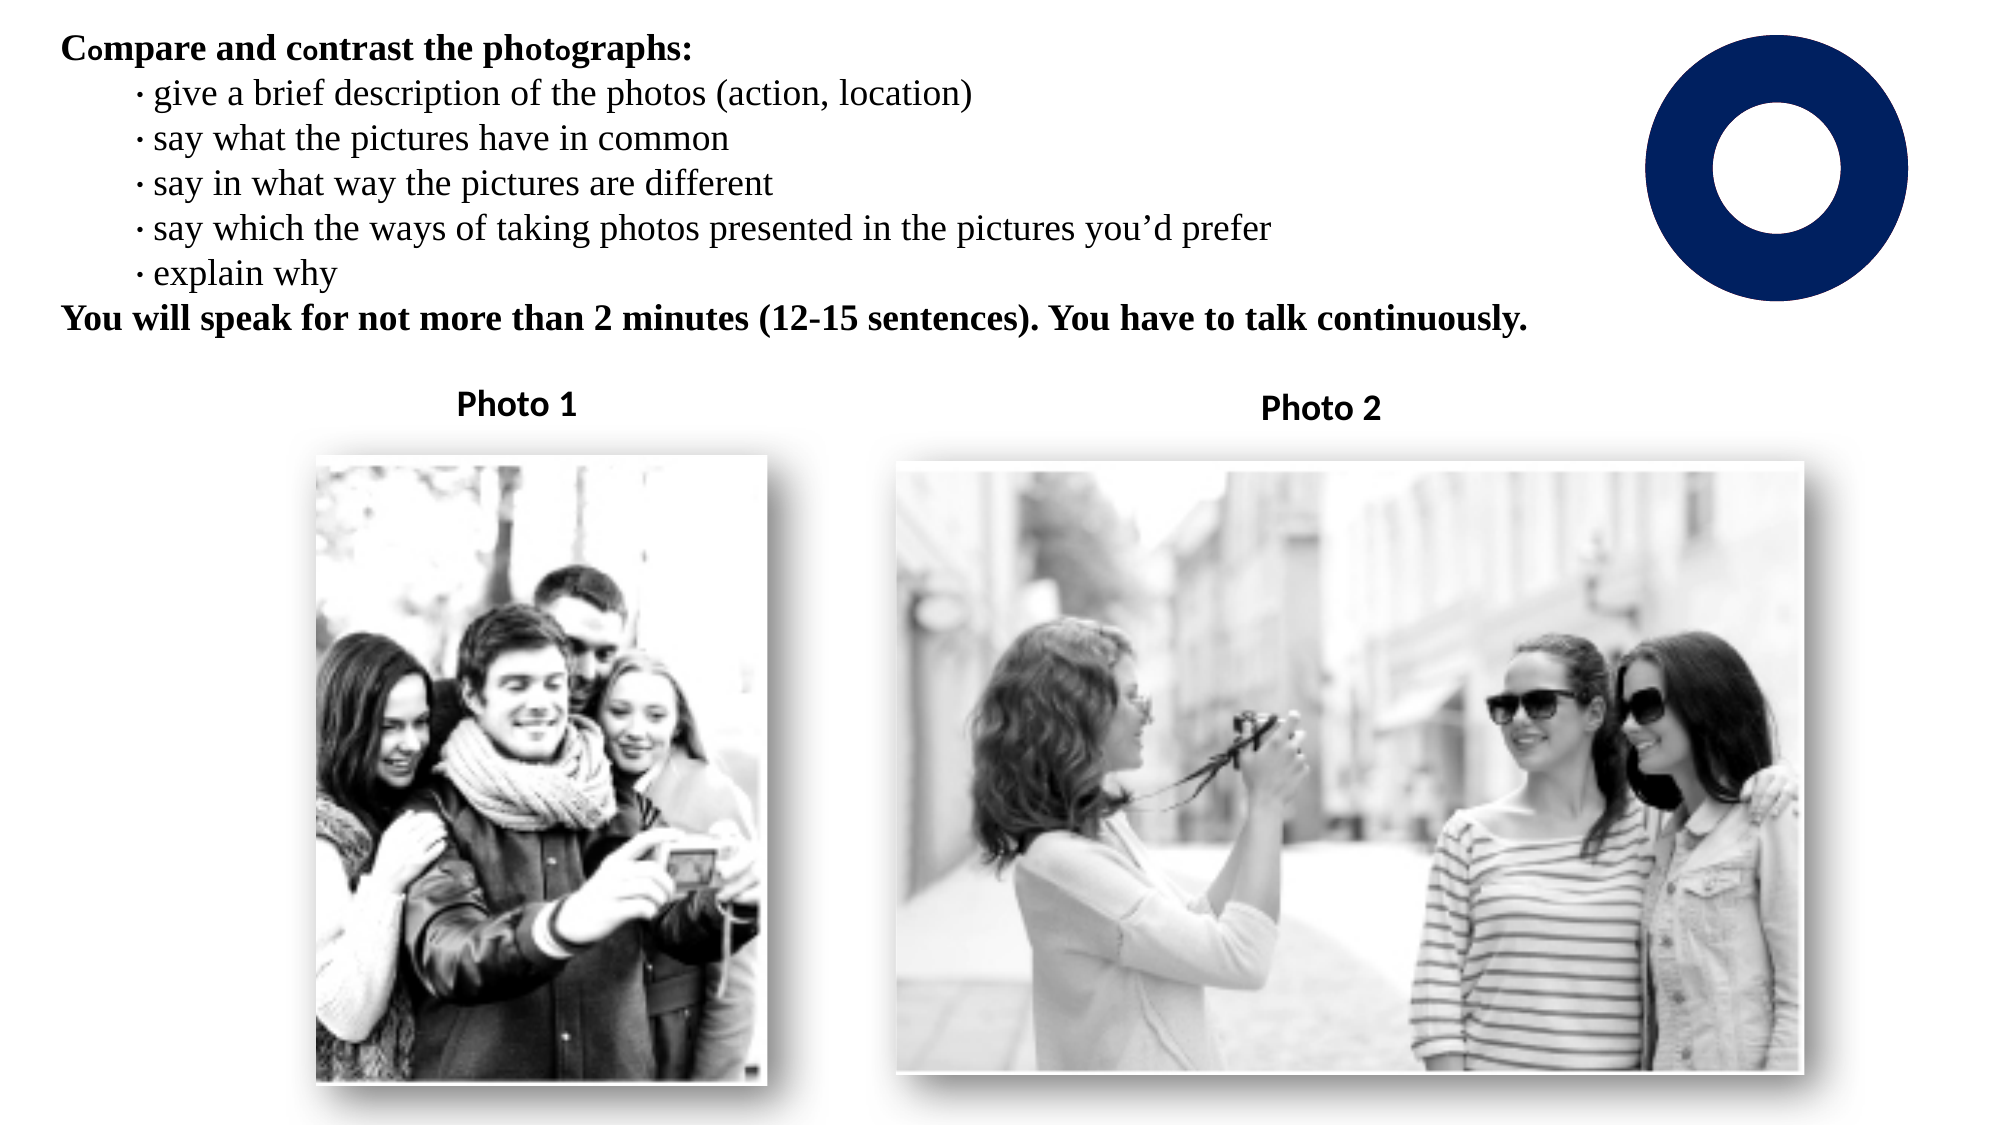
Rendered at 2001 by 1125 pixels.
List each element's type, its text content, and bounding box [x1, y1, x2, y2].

text_box Photo 1 [442, 371, 593, 432]
picture [316, 455, 768, 1086]
text_box Соmpare and cоntrast the phоtоgraphs: · give a brief description of the photos (action, location) · say what the pictures have in common · say in what way the pictures are different · say which thе ways of taking photos presented in the pictures you’d prefer · explain why You will speak for not more than 2 minutes (12-15 sentences). You have to talk continuously. [45, 15, 1600, 346]
text_box [1645, 35, 1909, 302]
picture [895, 461, 1805, 1075]
text_box Photo 2 [1246, 376, 1397, 436]
